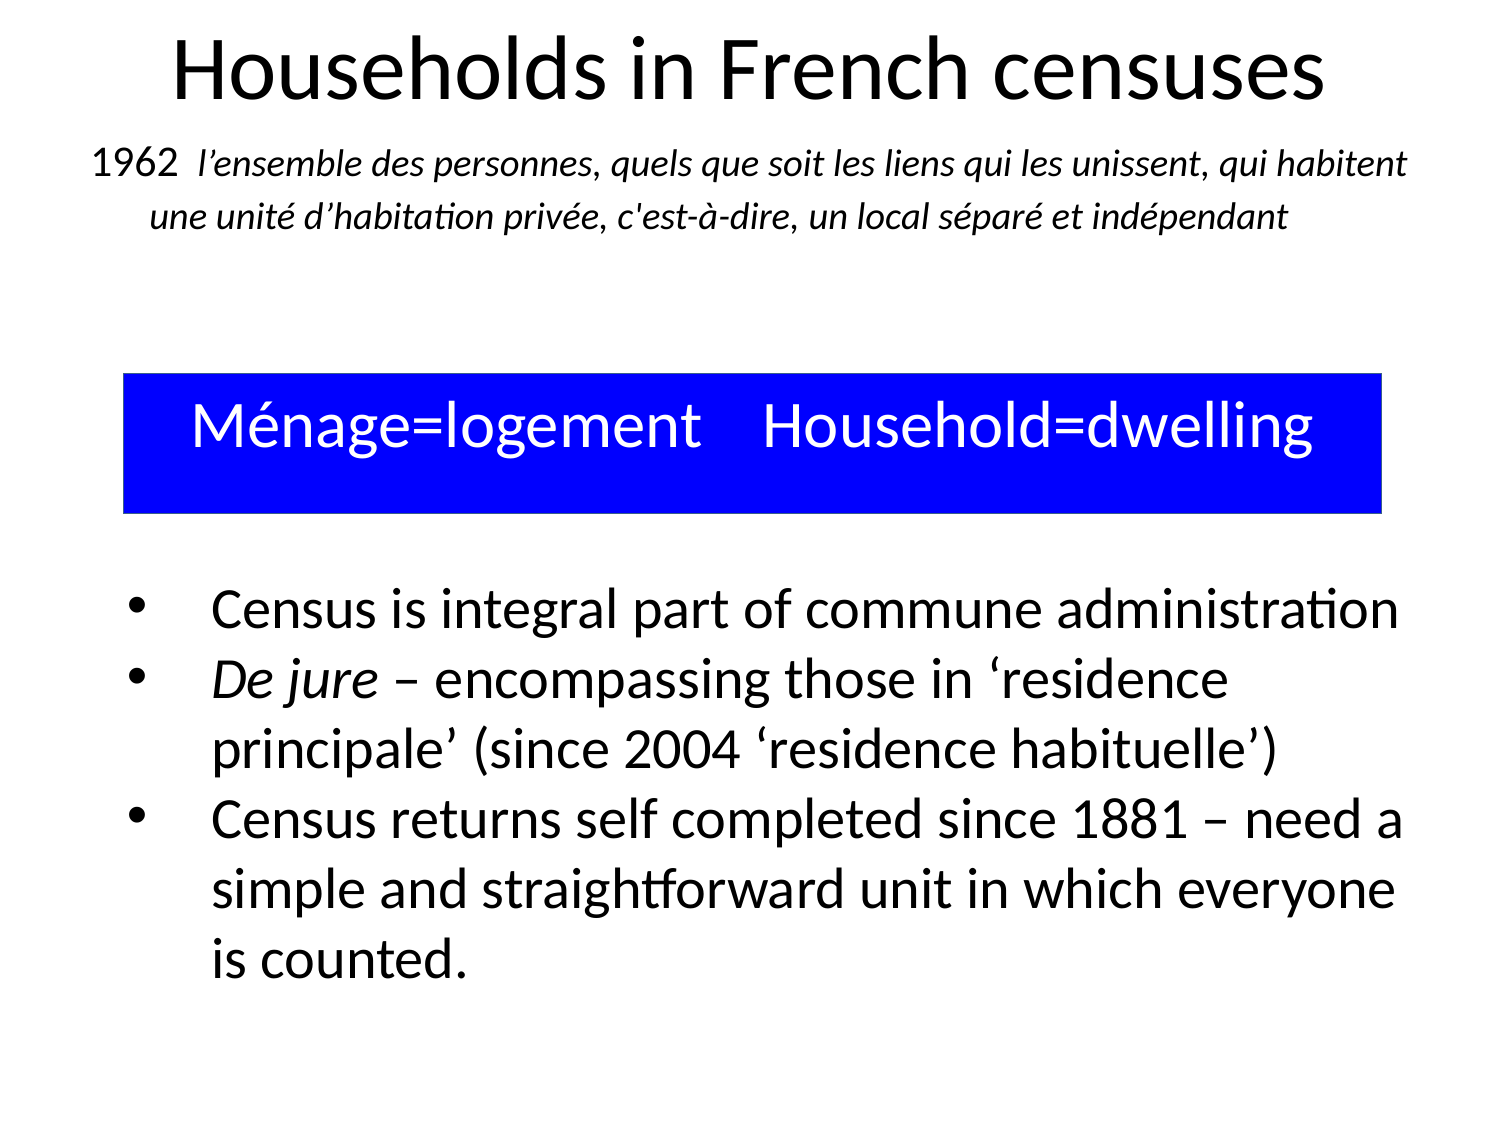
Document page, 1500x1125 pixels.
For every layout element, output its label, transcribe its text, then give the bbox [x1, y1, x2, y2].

title Households in French censuses [75, 0, 1425, 125]
text_box Census is integral part of commune administration De jure – encompassing those in ‘residence principale’ (since 2004 ‘residence habituelle’) Census returns self completed since 1881 – need a simple and straightforward unit in which everyone is counted. [112, 562, 1424, 998]
list 1962 l’ensemble des personnes, quels que soit les liens qui les unissent, qui habitent une unité d’habitation privée, c'est-à-dire, un local séparé et indépendant [75, 125, 1425, 374]
text_box Ménage=logement Household=dwelling [123, 373, 1382, 514]
